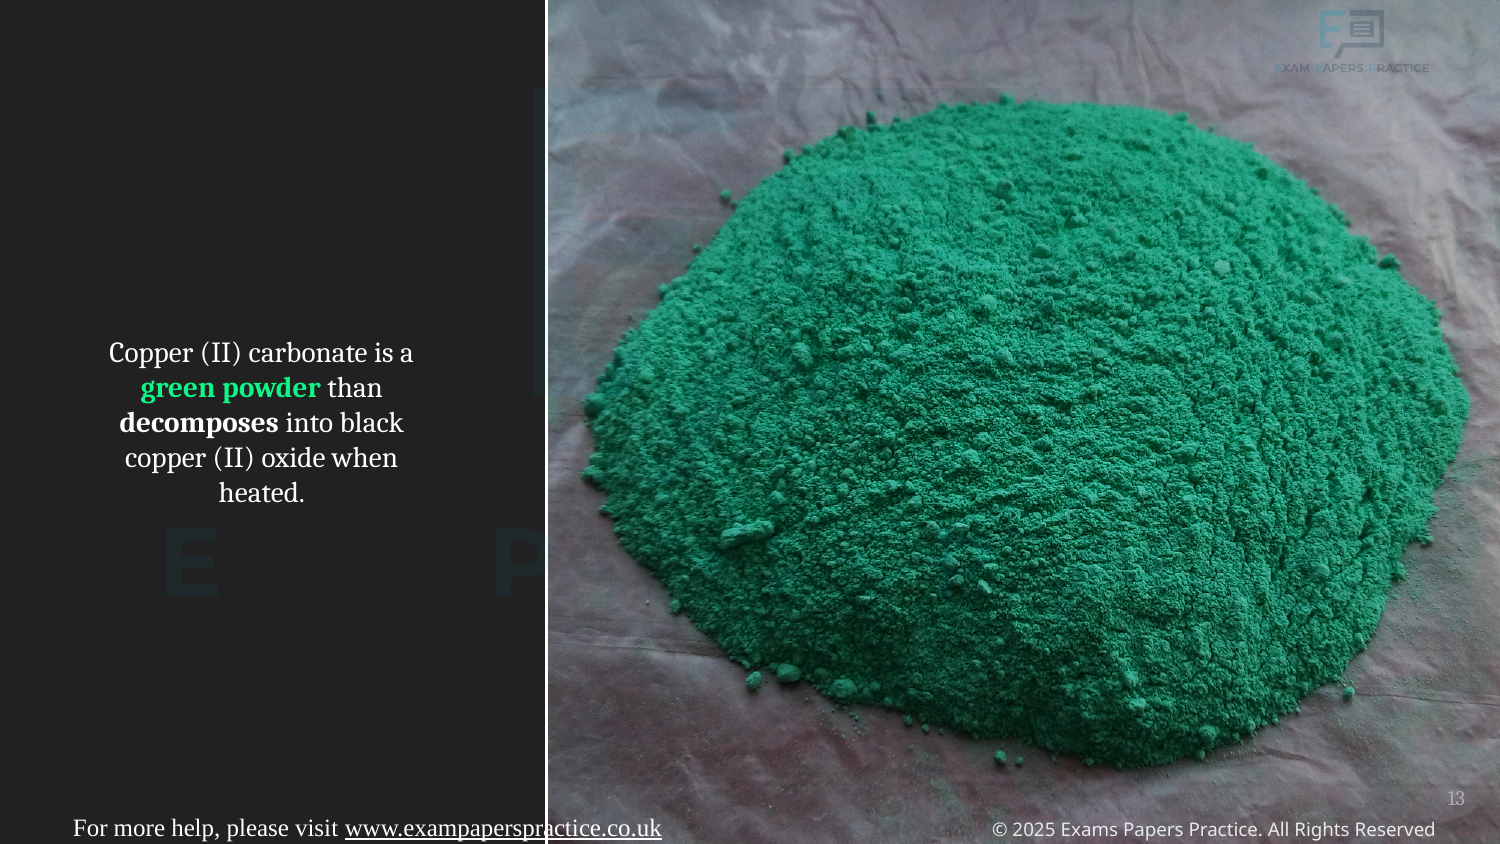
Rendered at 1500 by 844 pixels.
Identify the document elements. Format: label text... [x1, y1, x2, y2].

text_box For more help, please visit www.exampaperspractice.co.uk [36, 804, 540, 843]
text_box Copper (II) carbonate is a green powder than decomposes into black copper (II) oxide when heated. [77, 318, 161, 524]
picture [166, 0, 1500, 844]
